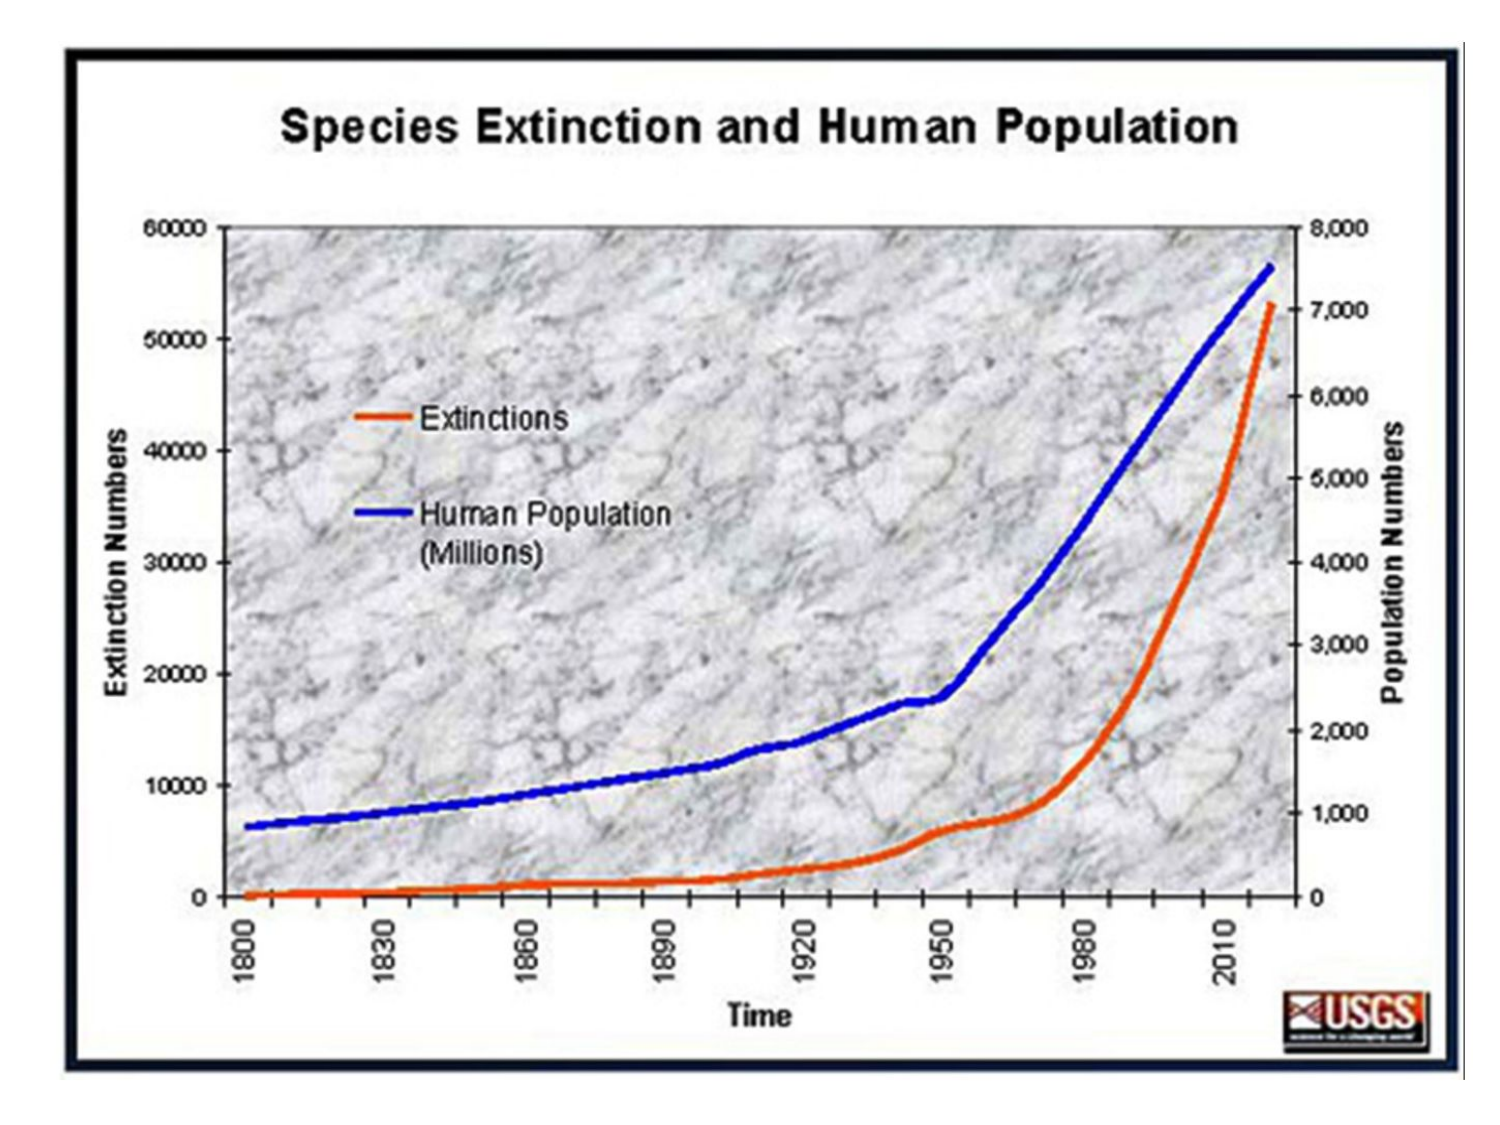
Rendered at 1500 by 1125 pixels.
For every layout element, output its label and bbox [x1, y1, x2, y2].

list [49, 32, 1476, 1091]
